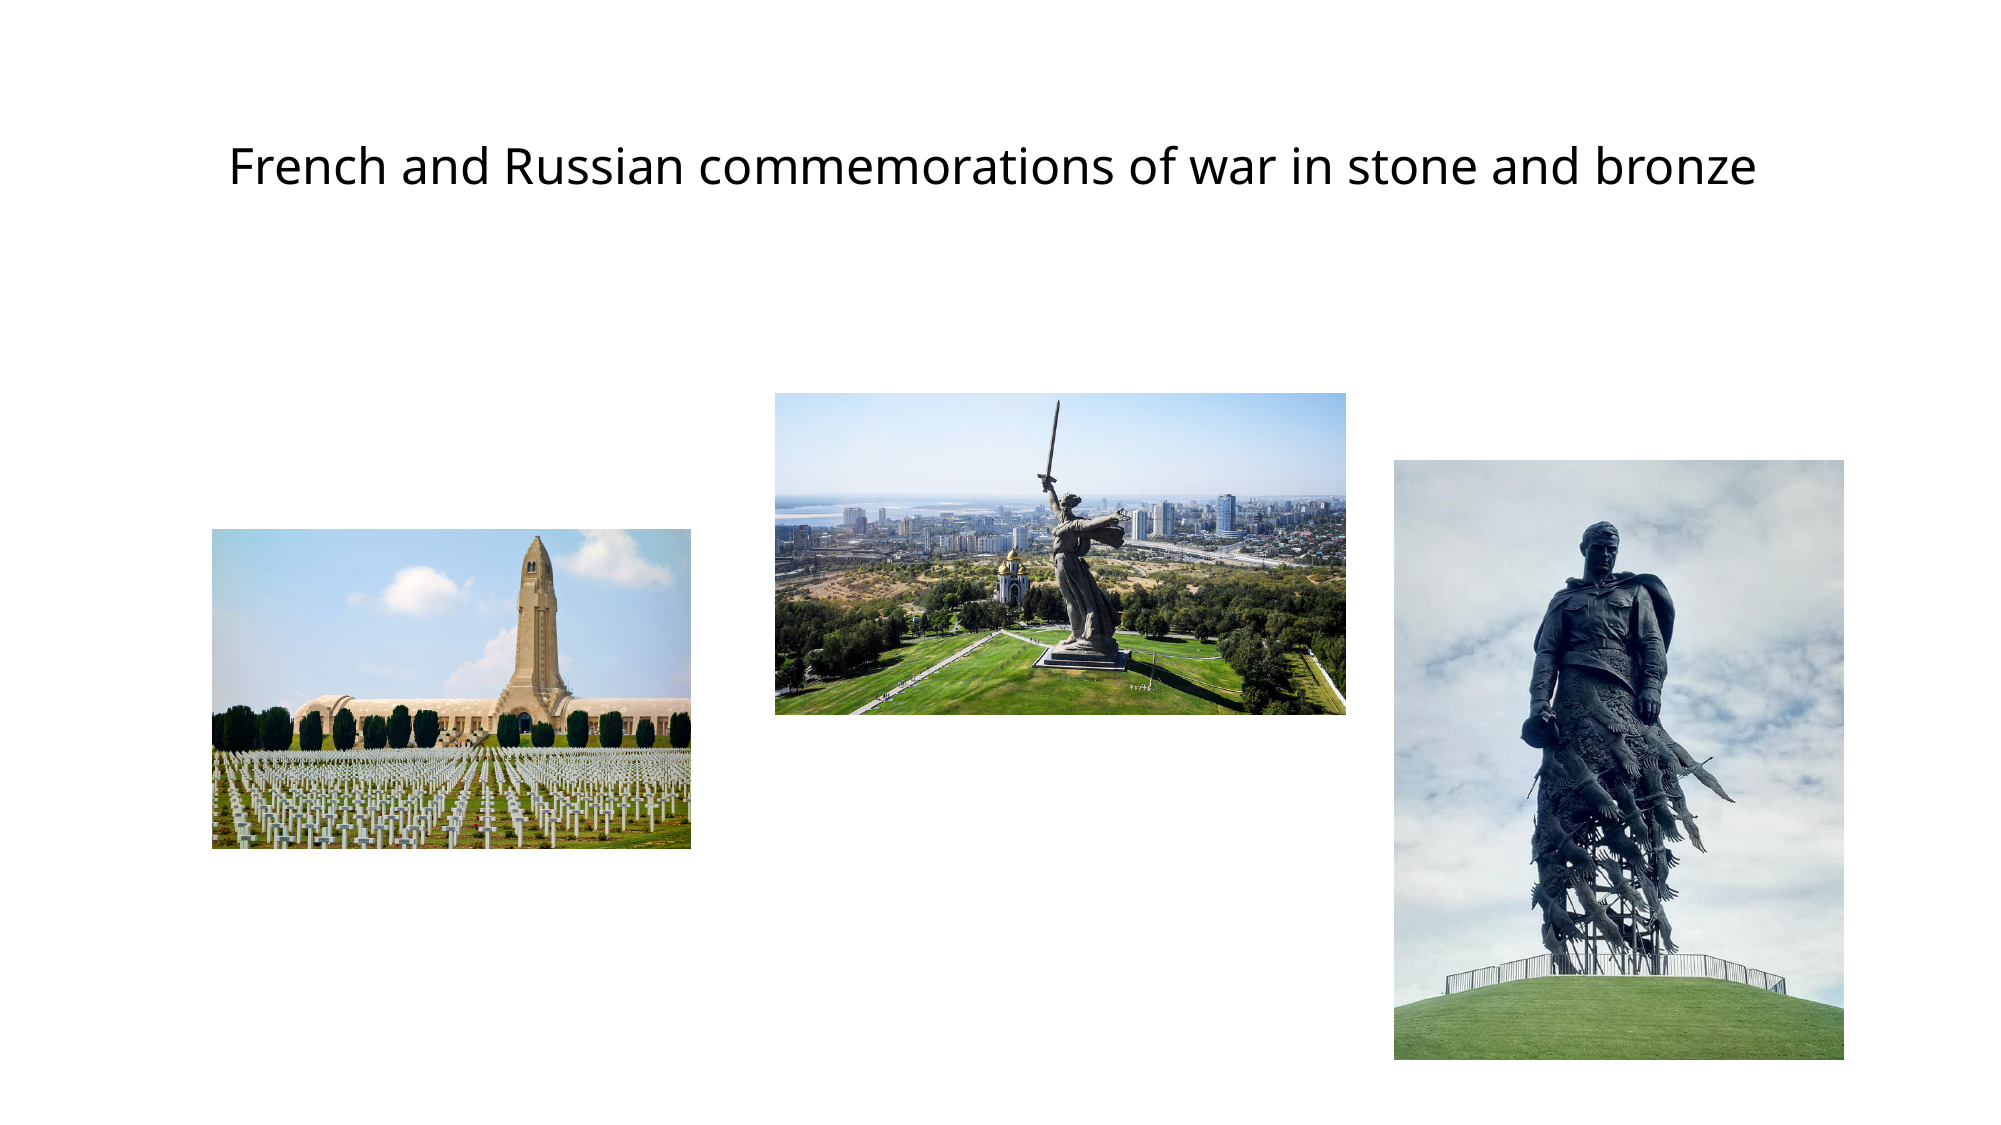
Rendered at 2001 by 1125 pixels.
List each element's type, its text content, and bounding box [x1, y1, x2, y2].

title French and Russian commemorations of war in stone and bronze [137, 59, 1863, 278]
picture [775, 393, 1346, 715]
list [212, 529, 691, 849]
picture [1393, 460, 1844, 1060]
